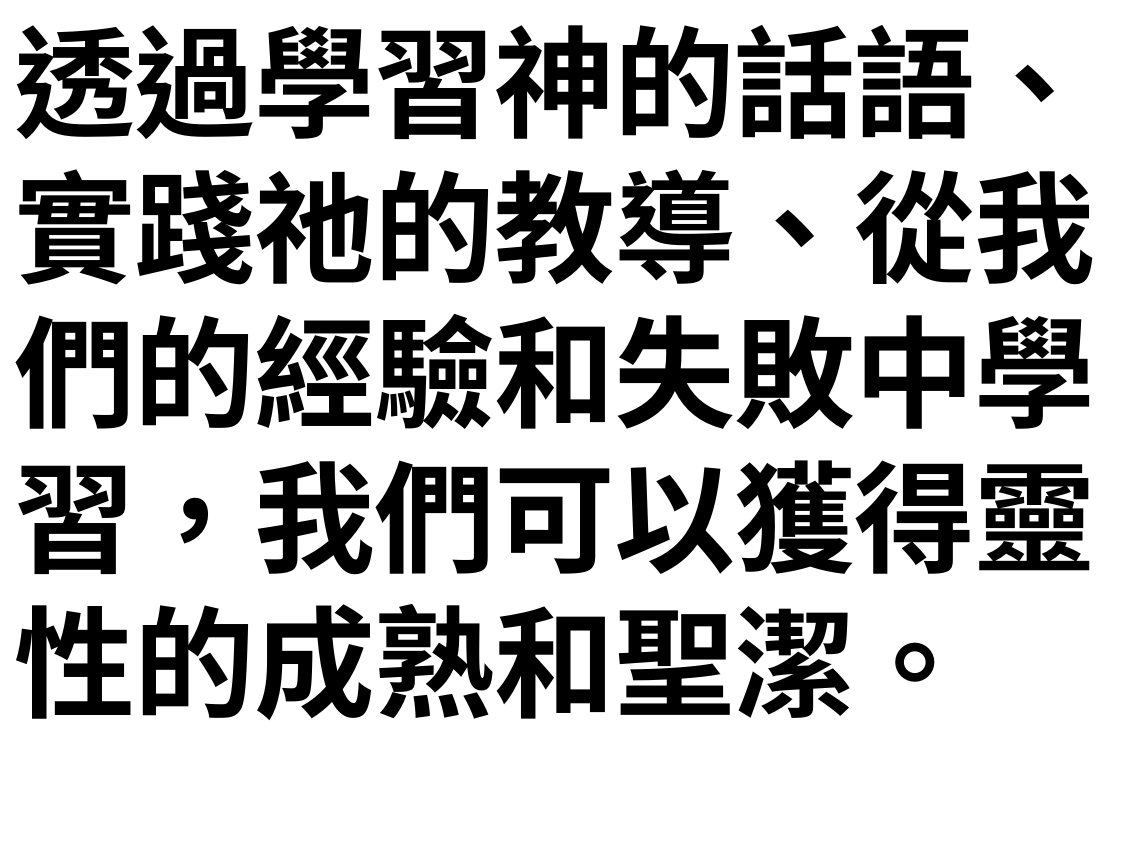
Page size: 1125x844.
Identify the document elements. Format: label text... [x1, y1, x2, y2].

text_box 透過學習神的話語、實踐祂的教導、從我們的經驗和失敗中學習，我們可以獲得靈性的成熟和聖潔。 [0, 0, 1125, 740]
